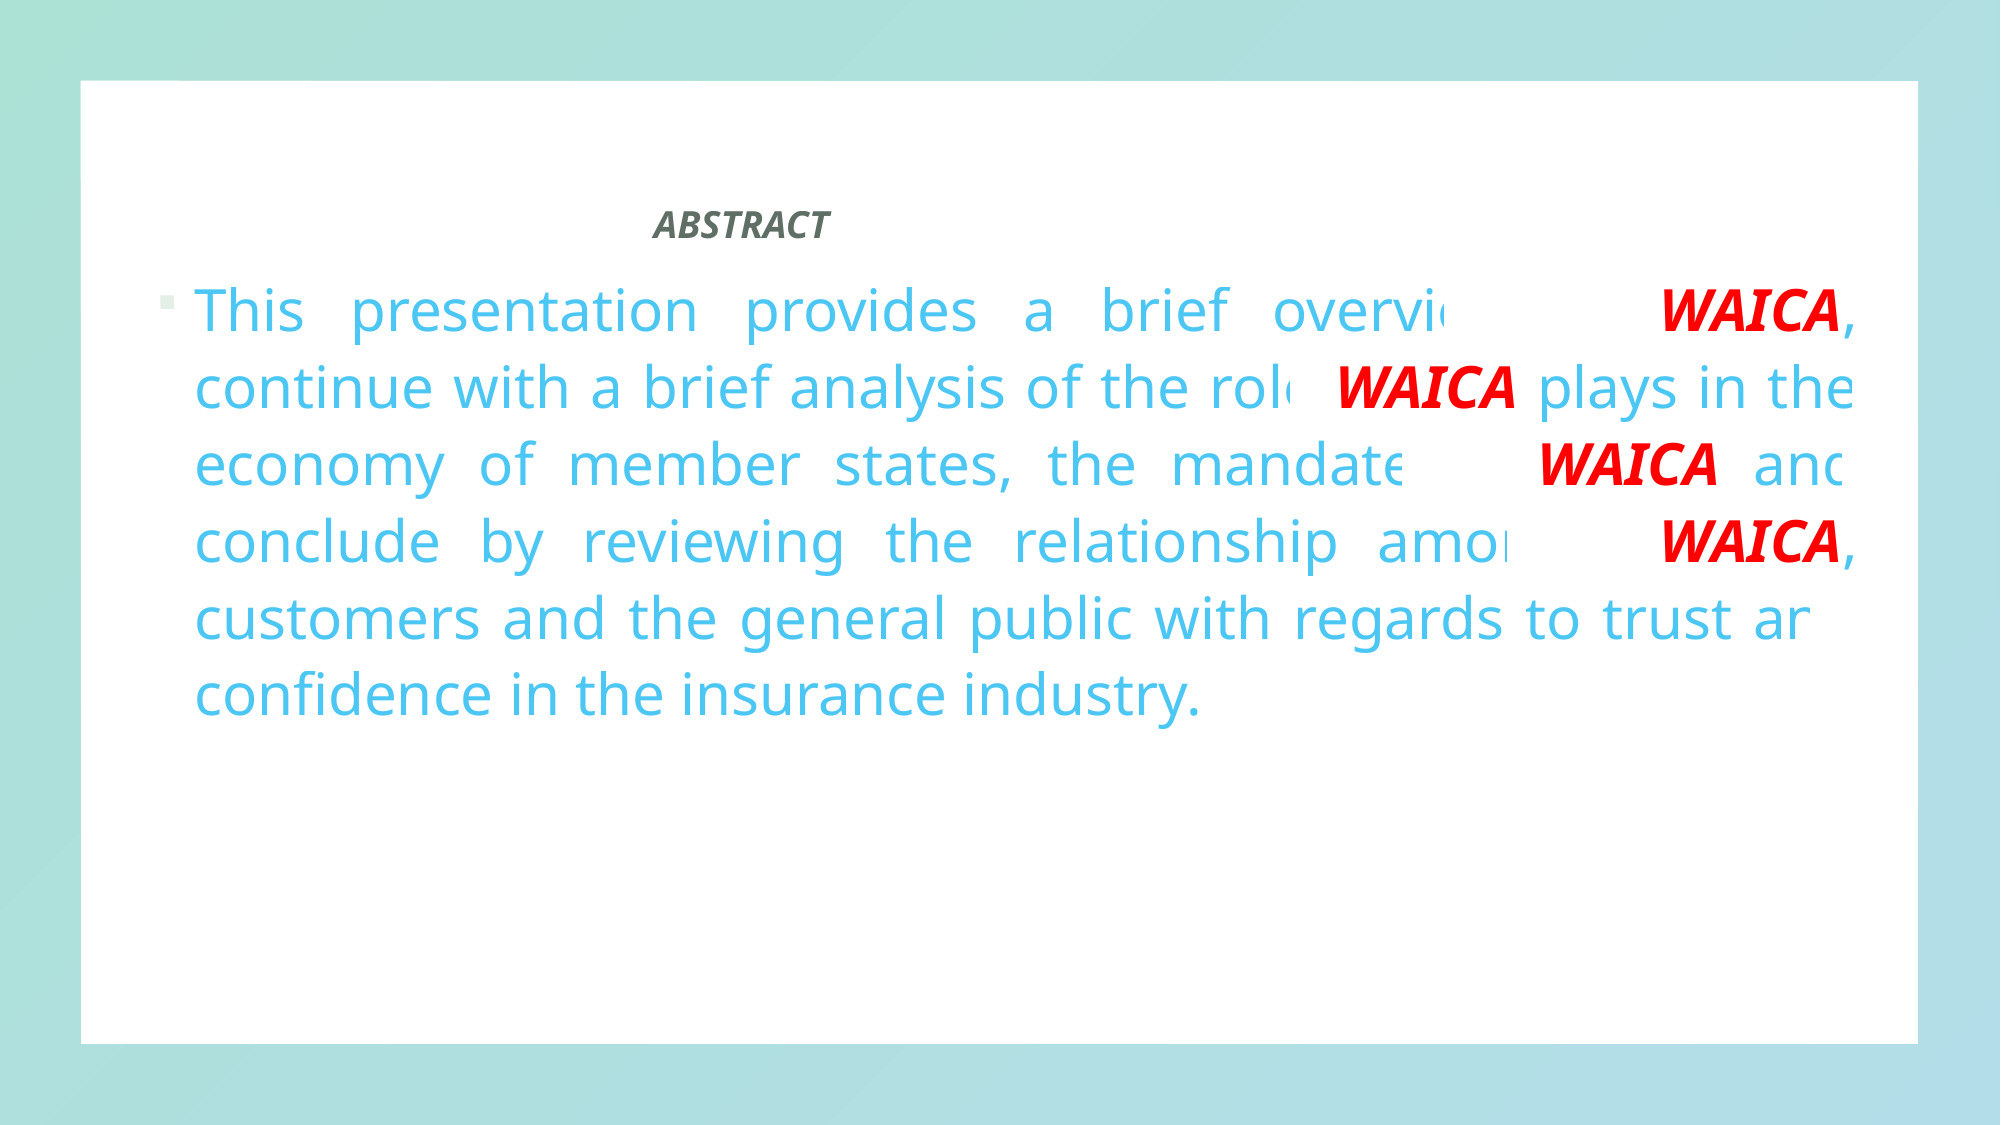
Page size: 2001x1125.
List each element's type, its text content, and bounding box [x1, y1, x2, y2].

list ABSTRACT This presentation provides a brief overview of WAICA, continue with a brief analysis of the role WAICA plays in the economy of member states, the mandate of WAICA and conclude by reviewing the relationship amongst WAICA, customers and the general public with regards to trust and confidence in the insurance industry. [104, 122, 1873, 948]
